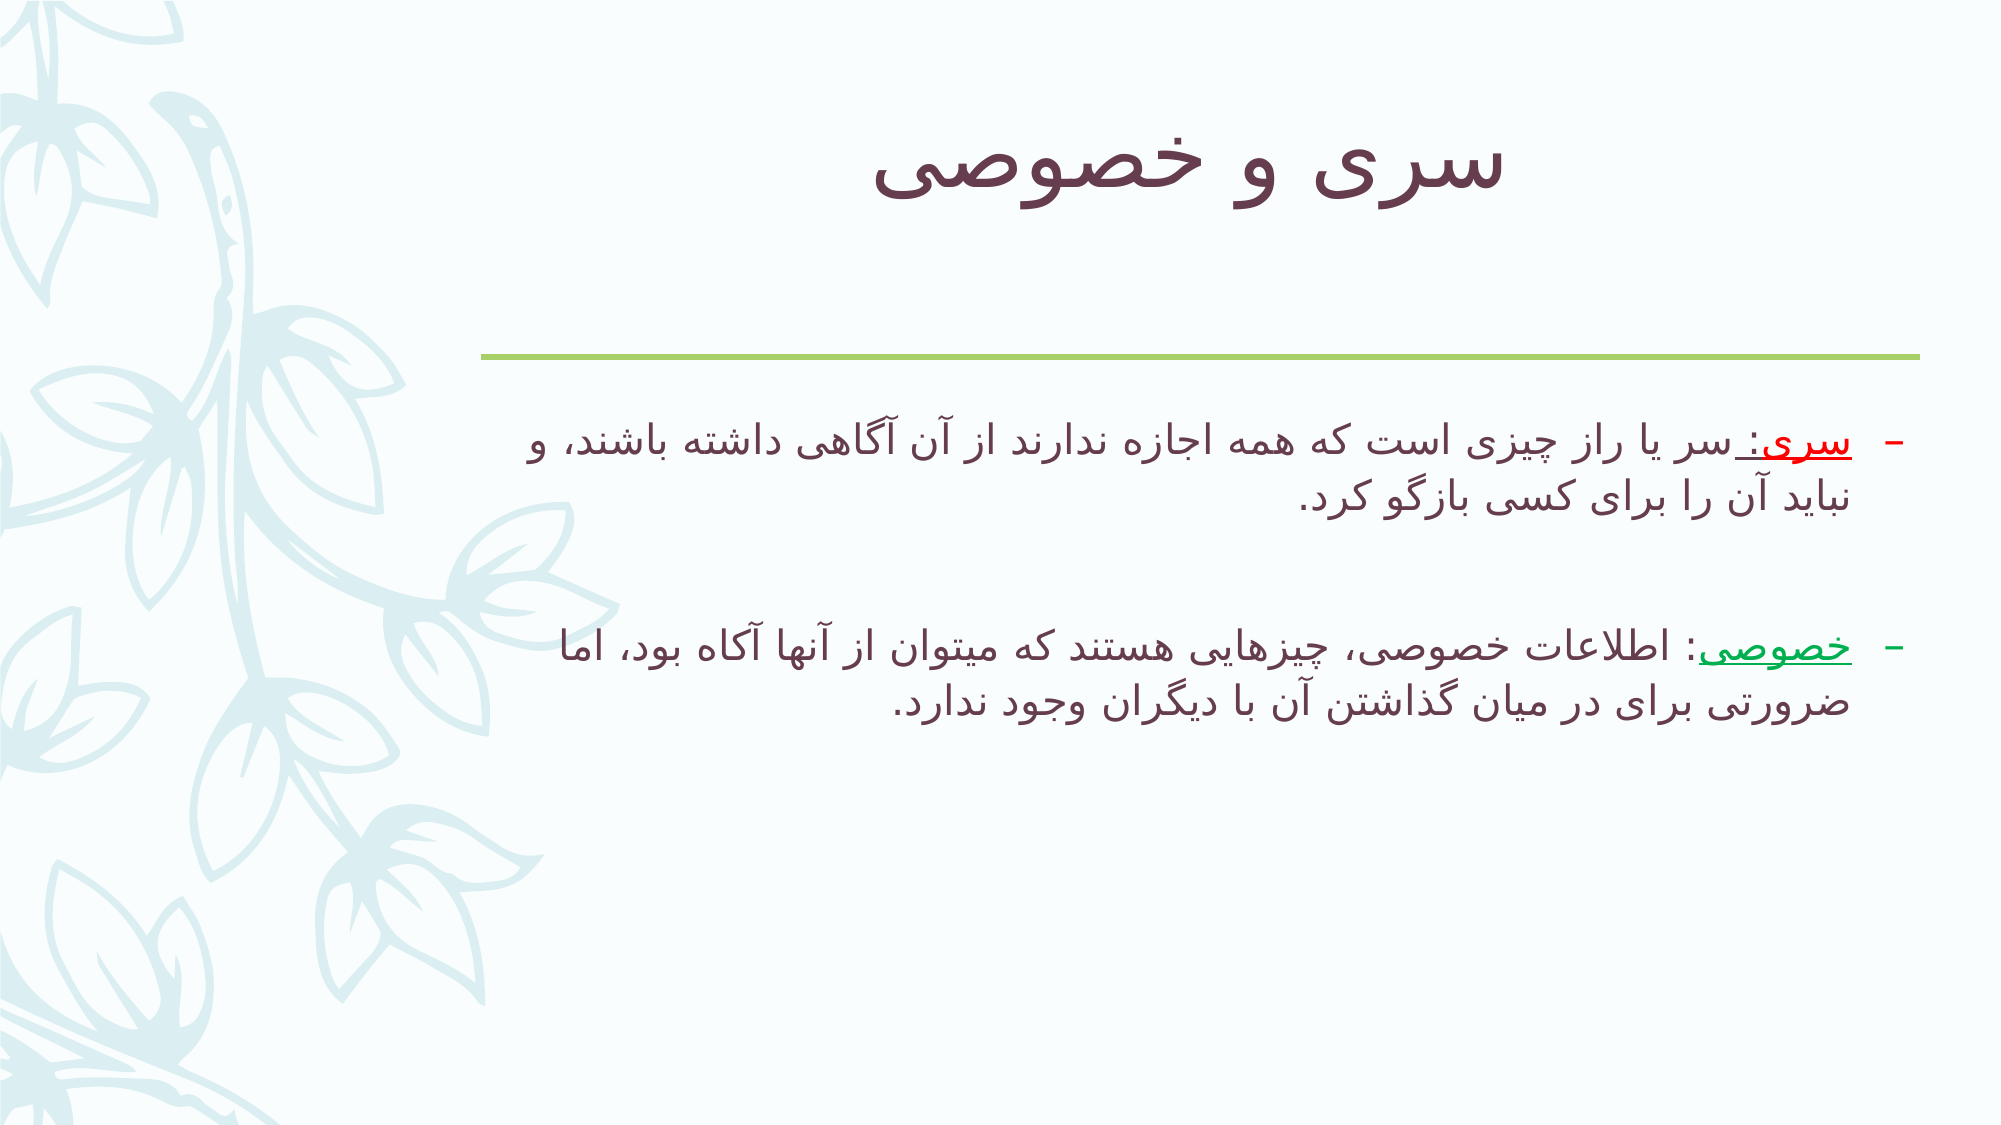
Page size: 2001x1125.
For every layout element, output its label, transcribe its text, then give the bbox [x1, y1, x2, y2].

list سری: سر یا راز چیزی است که همه اجازه ندارند از آن آگاهی داشته باشند، و نباید آن را برای کسی بازگو کرد. خصوصی: اطلاعات خصوصی، چیزهایی هستند که میتوان از آنها آکاه بود، اما ضرورتی برای در میان گذاشتن آن با دیگران وجود ندارد. [481, 399, 1920, 999]
title سری و خصوصی [460, 93, 1920, 350]
